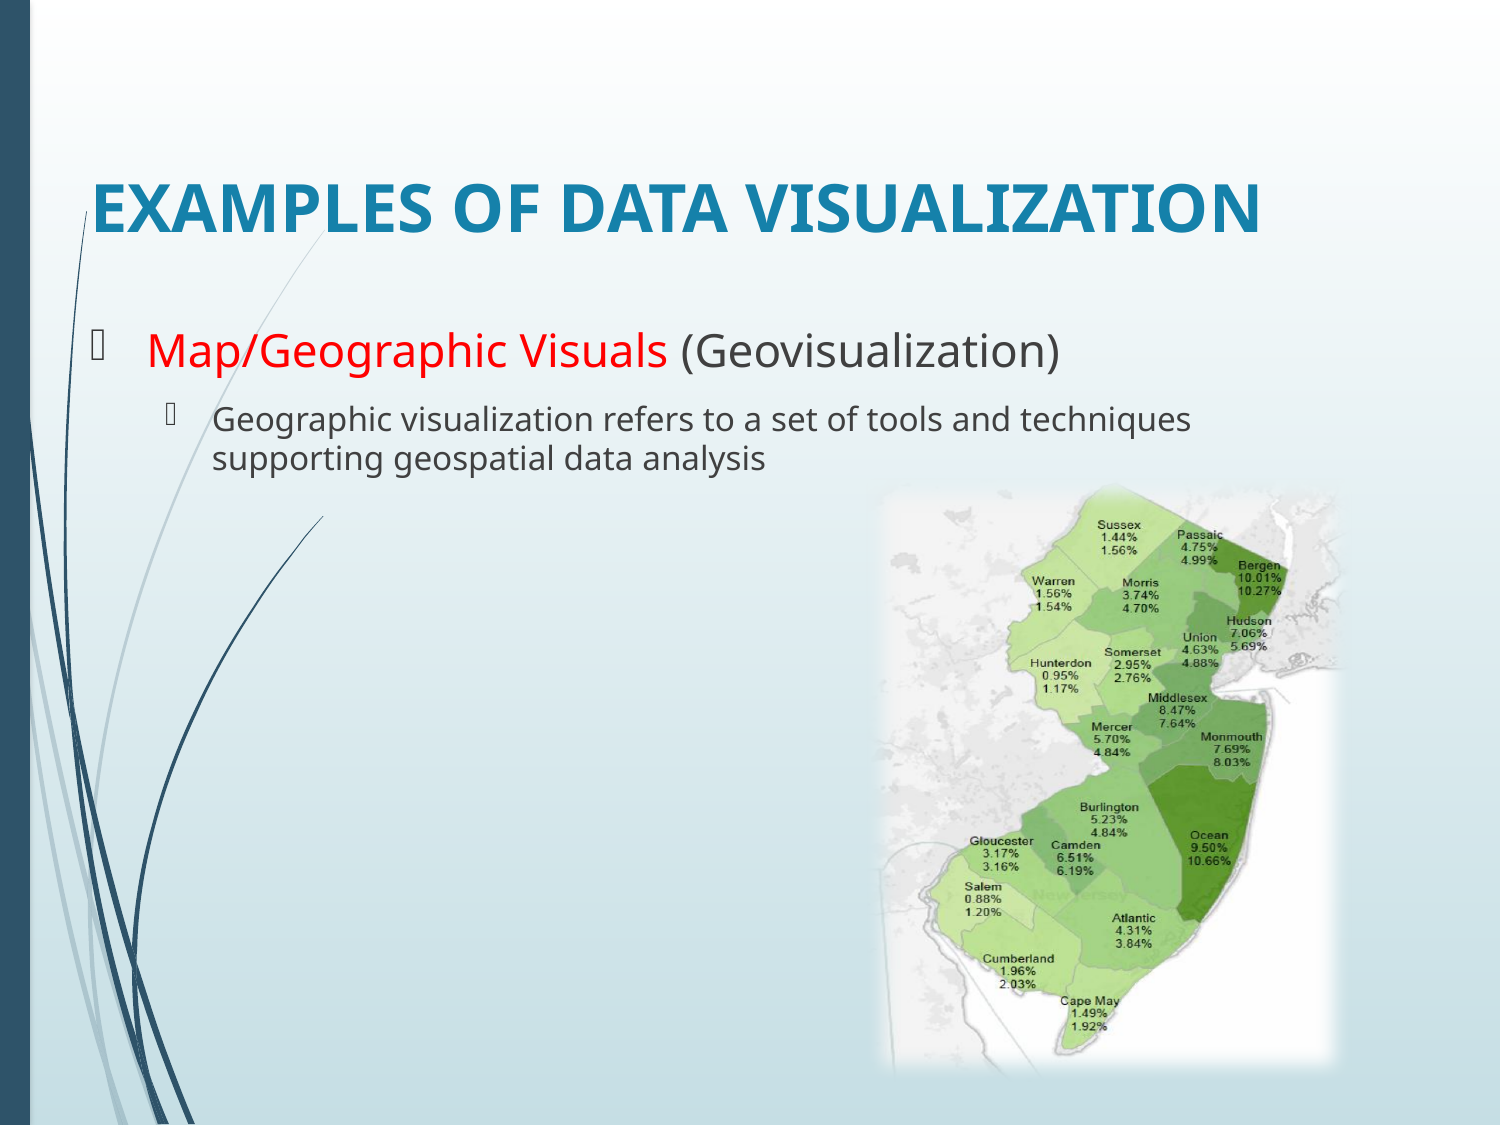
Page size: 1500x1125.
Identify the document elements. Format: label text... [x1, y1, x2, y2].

title EXAMPLES OF DATA VISUALIZATION [75, 158, 1425, 261]
list Map/Geographic Visuals (Geovisualization) Geographic visualization refers to a set of tools and techniques supporting geospatial data analysis [75, 314, 1390, 1019]
picture [864, 476, 1352, 1082]
